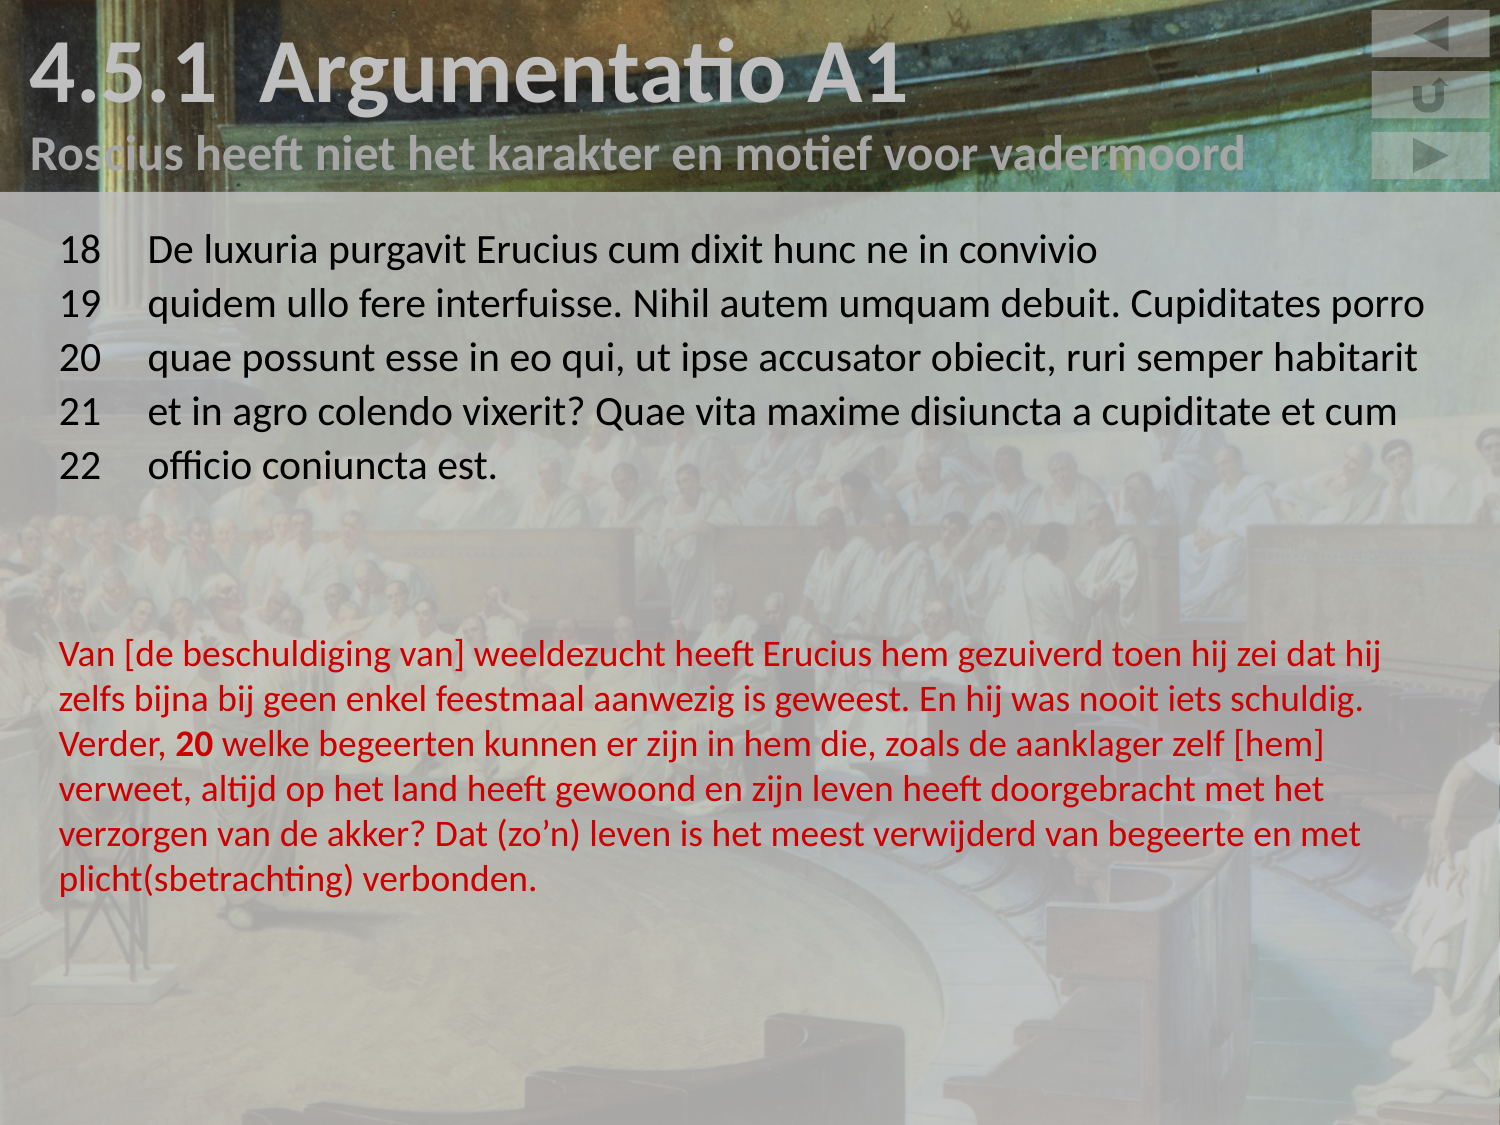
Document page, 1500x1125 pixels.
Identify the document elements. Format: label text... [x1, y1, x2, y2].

text_box [1371, 9, 1490, 58]
text_box 4.5.1 Argumentatio A1 Roscius heeft niet het karakter en motief voor vadermoord [0, 0, 1500, 191]
text_box Van [de beschuldiging van] weeldezucht heeft Erucius hem gezuiverd toen hij zei dat hij zelfs bijna bij geen enkel feestmaal aanwezig is geweest. En hij was nooit iets schuldig. Verder, 20 welke begeerten kunnen er zijn in hem die, zoals de aanklager zelf [hem] verweet, altijd op het land heeft gewoond en zijn leven heeft doorgebracht met het verzorgen van de akker? Dat (zo’n) leven is het meest verwijderd van begeerte en met plicht(sbetrachting) verbonden. [0, 628, 1500, 1125]
text_box [1371, 131, 1490, 180]
text_box [1371, 71, 1490, 119]
text_box 18 De luxuria purgavit Erucius cum dixit hunc ne in convivio 19 quidem ullo fere interfuisse. Nihil autem umquam debuit. Cupiditates porro 20 quae possunt esse in eo qui, ut ipse accusator obiecit, ruri semper habitarit 21 et in agro colendo vixerit? Quae vita maxime disiuncta a cupiditate et cum 22 officio coniuncta est. [0, 191, 1500, 628]
